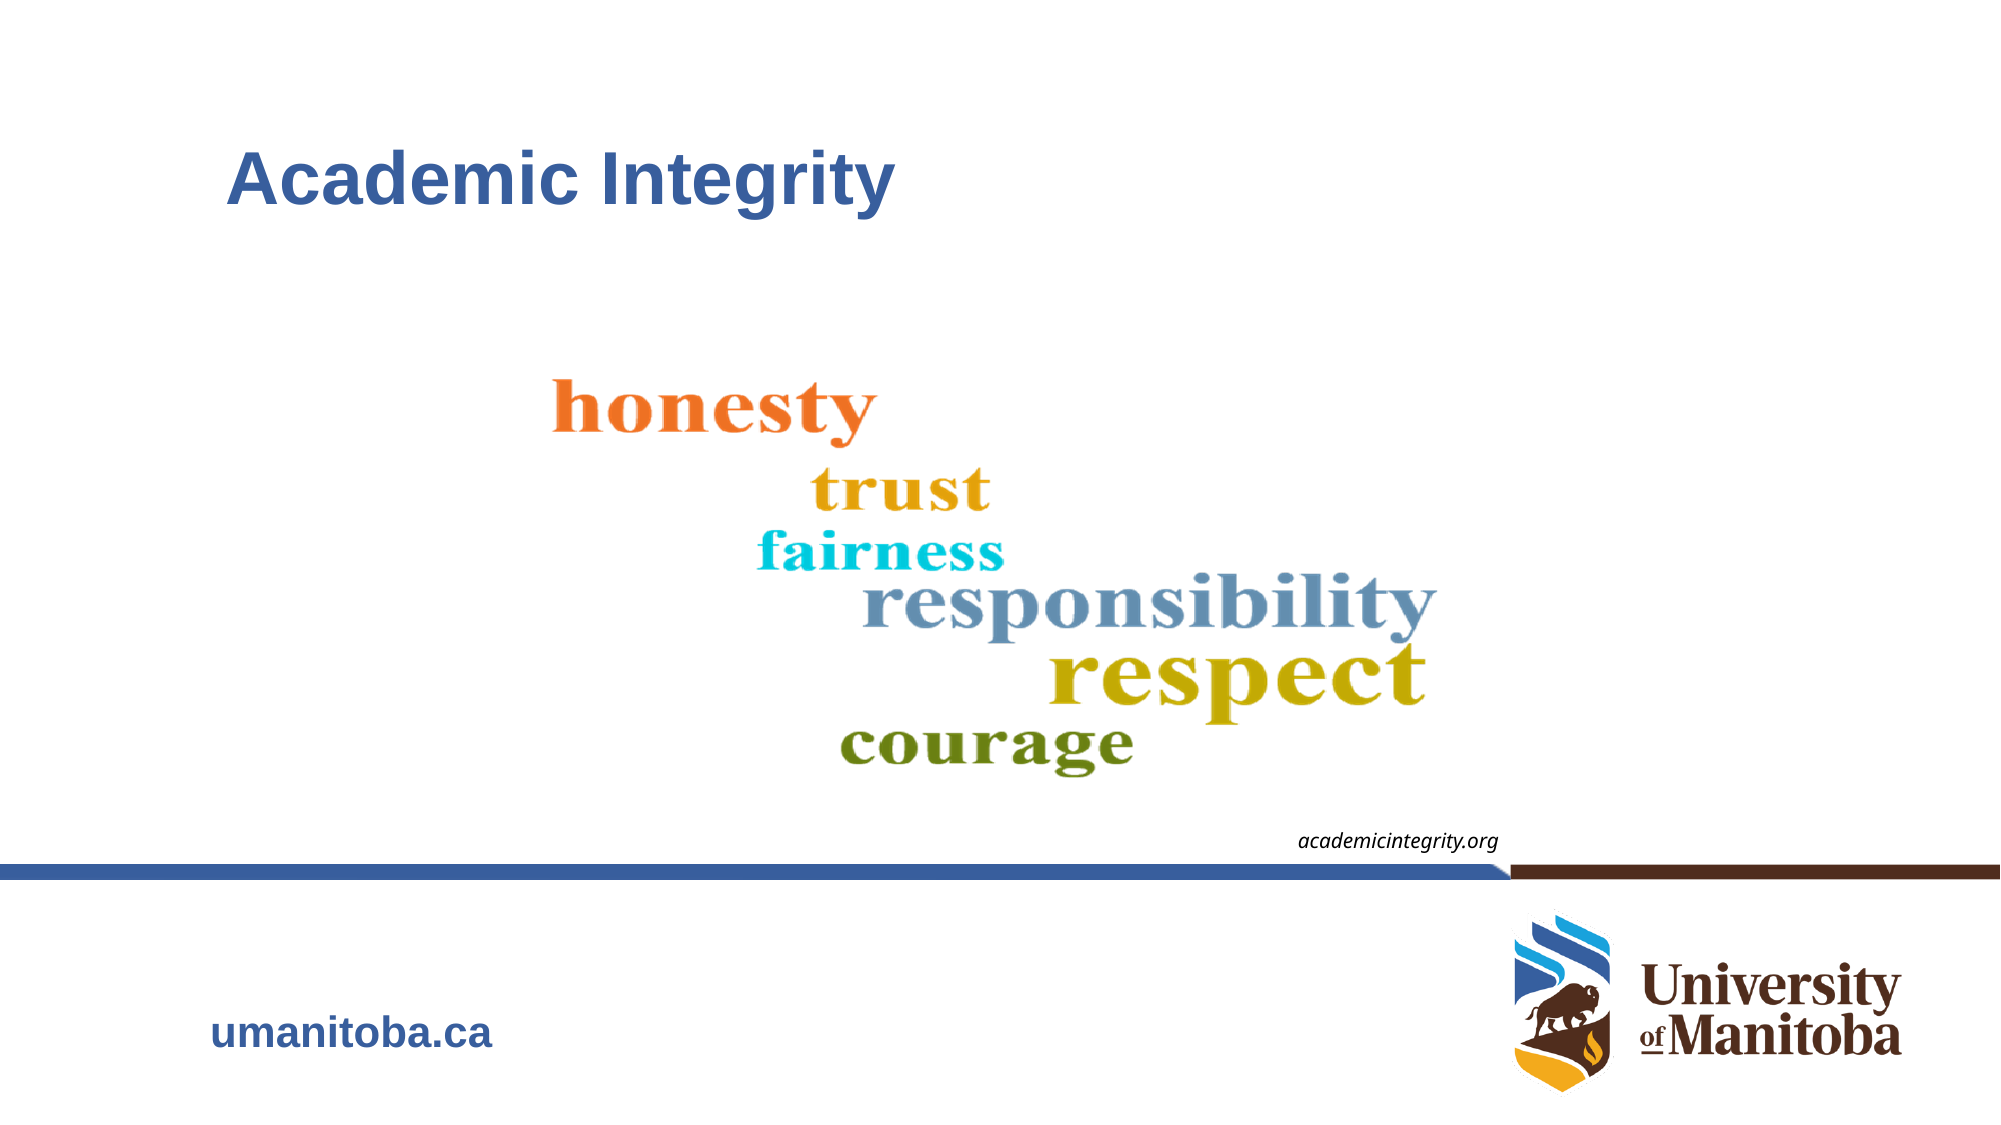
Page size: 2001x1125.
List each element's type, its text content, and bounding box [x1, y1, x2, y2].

text_box academicintegrity.org [1283, 820, 1514, 860]
title Academic Integrity [210, 132, 1783, 223]
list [489, 332, 1511, 820]
text_box umanitoba.ca [195, 996, 595, 1064]
picture [1510, 907, 1902, 1097]
